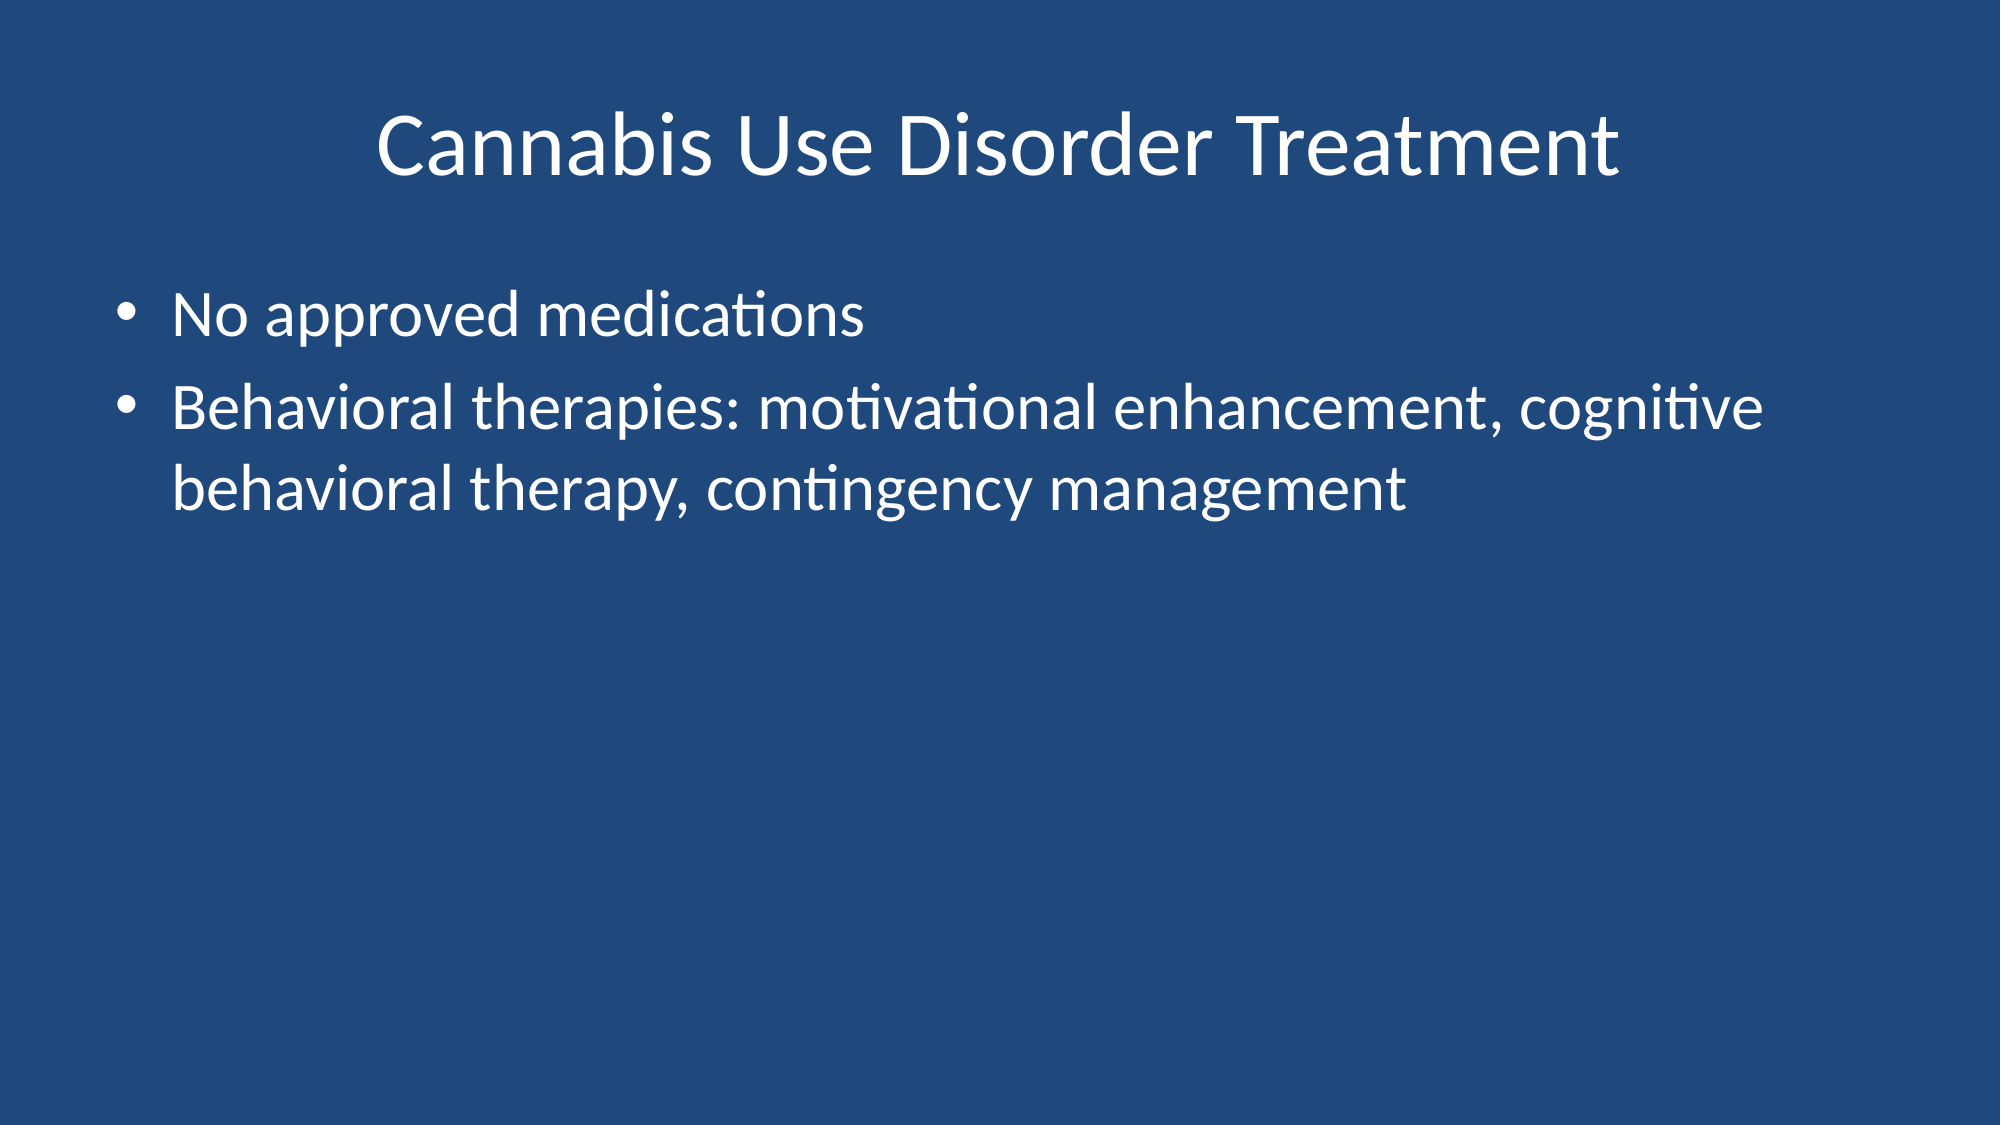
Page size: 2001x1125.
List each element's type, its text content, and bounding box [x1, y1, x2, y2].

title Cannabis Use Disorder Treatment [99, 45, 1900, 233]
list No approved medications Behavioral therapies: motivational enhancement, cognitive behavioral therapy, contingency management [99, 262, 1900, 1005]
